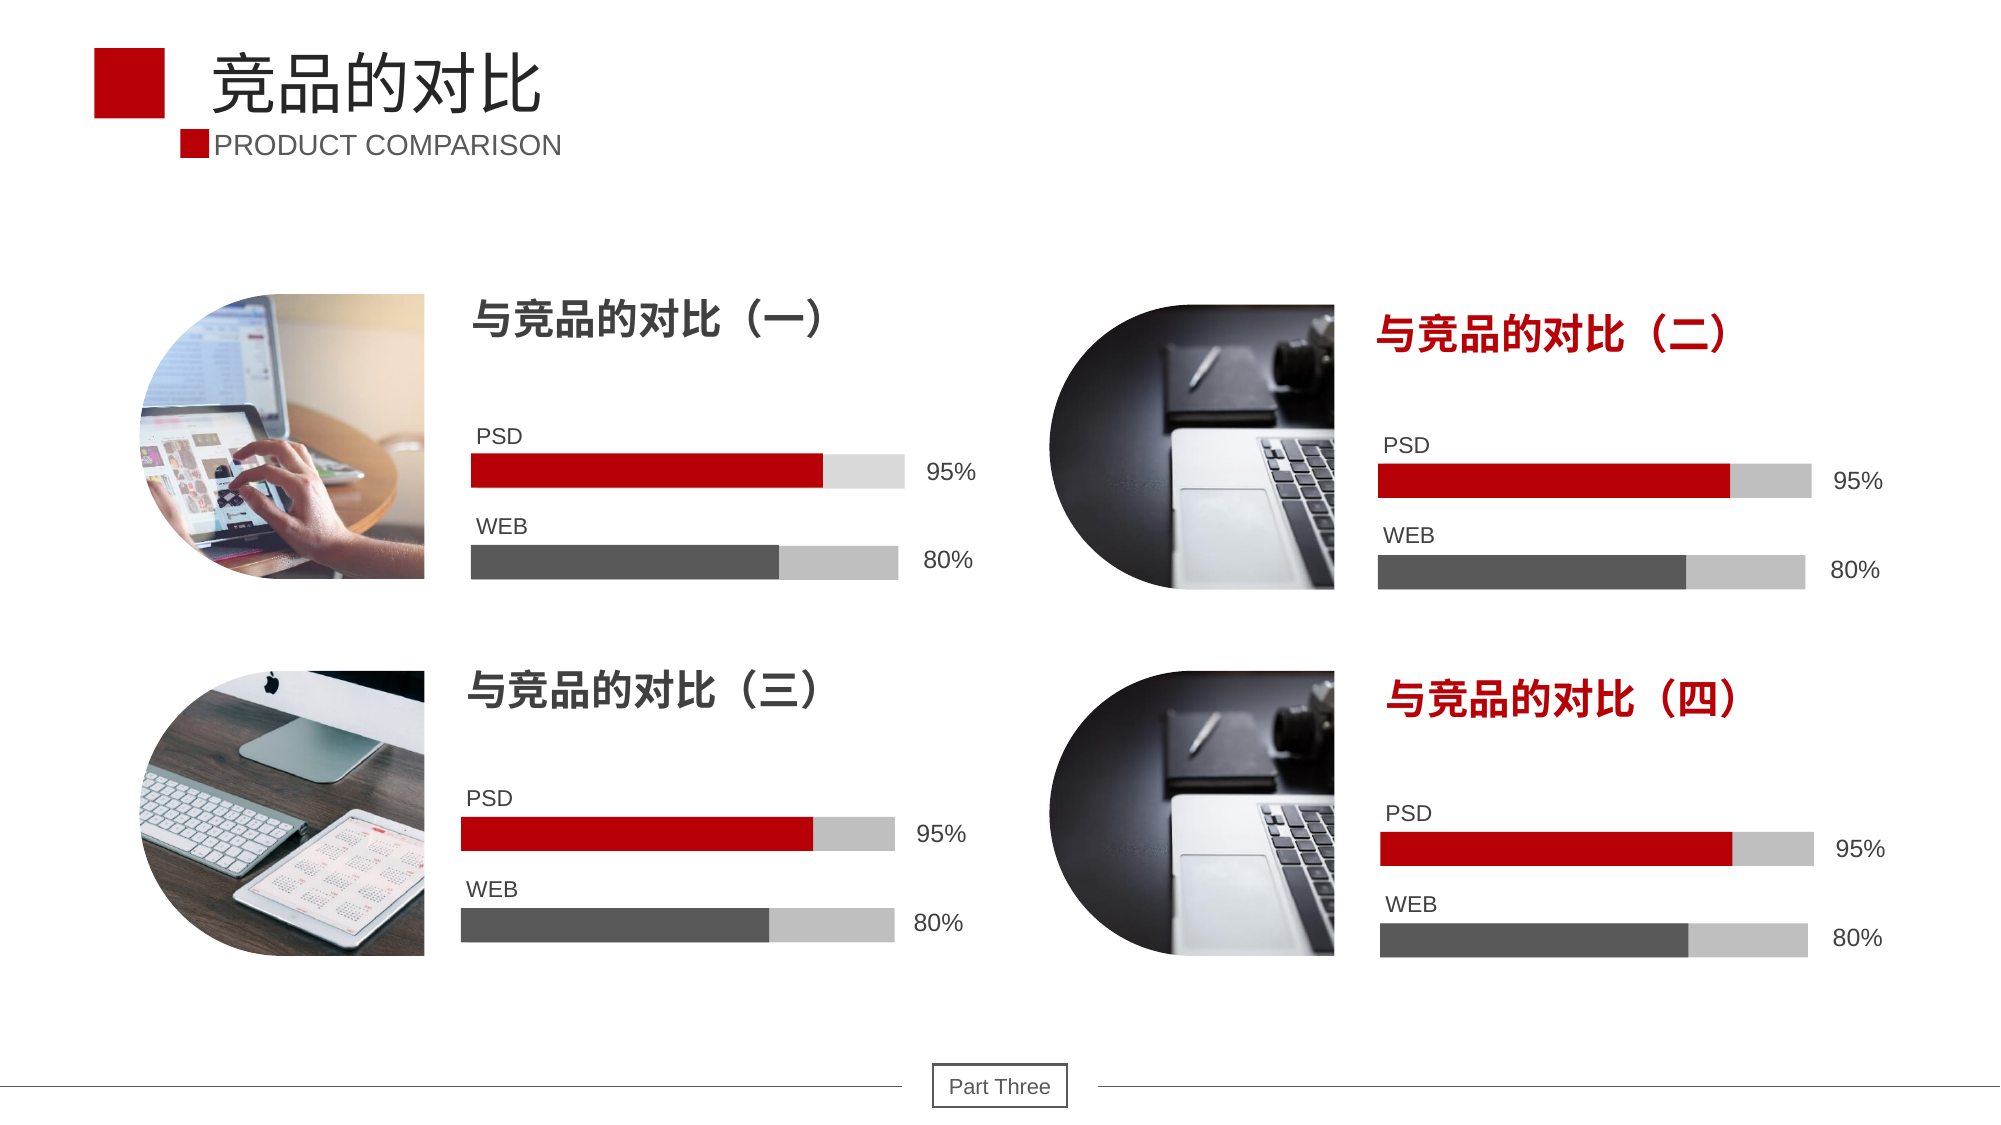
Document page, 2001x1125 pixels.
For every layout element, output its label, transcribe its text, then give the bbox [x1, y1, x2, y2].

text_box 与竞品的对比（三） [451, 656, 903, 721]
picture [1049, 670, 1335, 956]
text_box [179, 128, 198, 159]
text_box 竞品的对比 [195, 34, 647, 129]
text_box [0, 1064, 2000, 1108]
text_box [451, 776, 1033, 945]
text_box 与竞品的对比（四） [1370, 665, 1822, 730]
text_box 与竞品的对比（一） [456, 285, 909, 351]
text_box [461, 413, 1043, 583]
text_box PRODUCT COMPARISON [198, 118, 578, 169]
text_box [93, 47, 166, 119]
text_box 与竞品的对比（二） [1361, 300, 1813, 366]
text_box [1368, 423, 1950, 592]
picture [1049, 304, 1335, 590]
picture [139, 670, 425, 956]
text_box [1370, 791, 1952, 960]
picture [139, 294, 425, 580]
